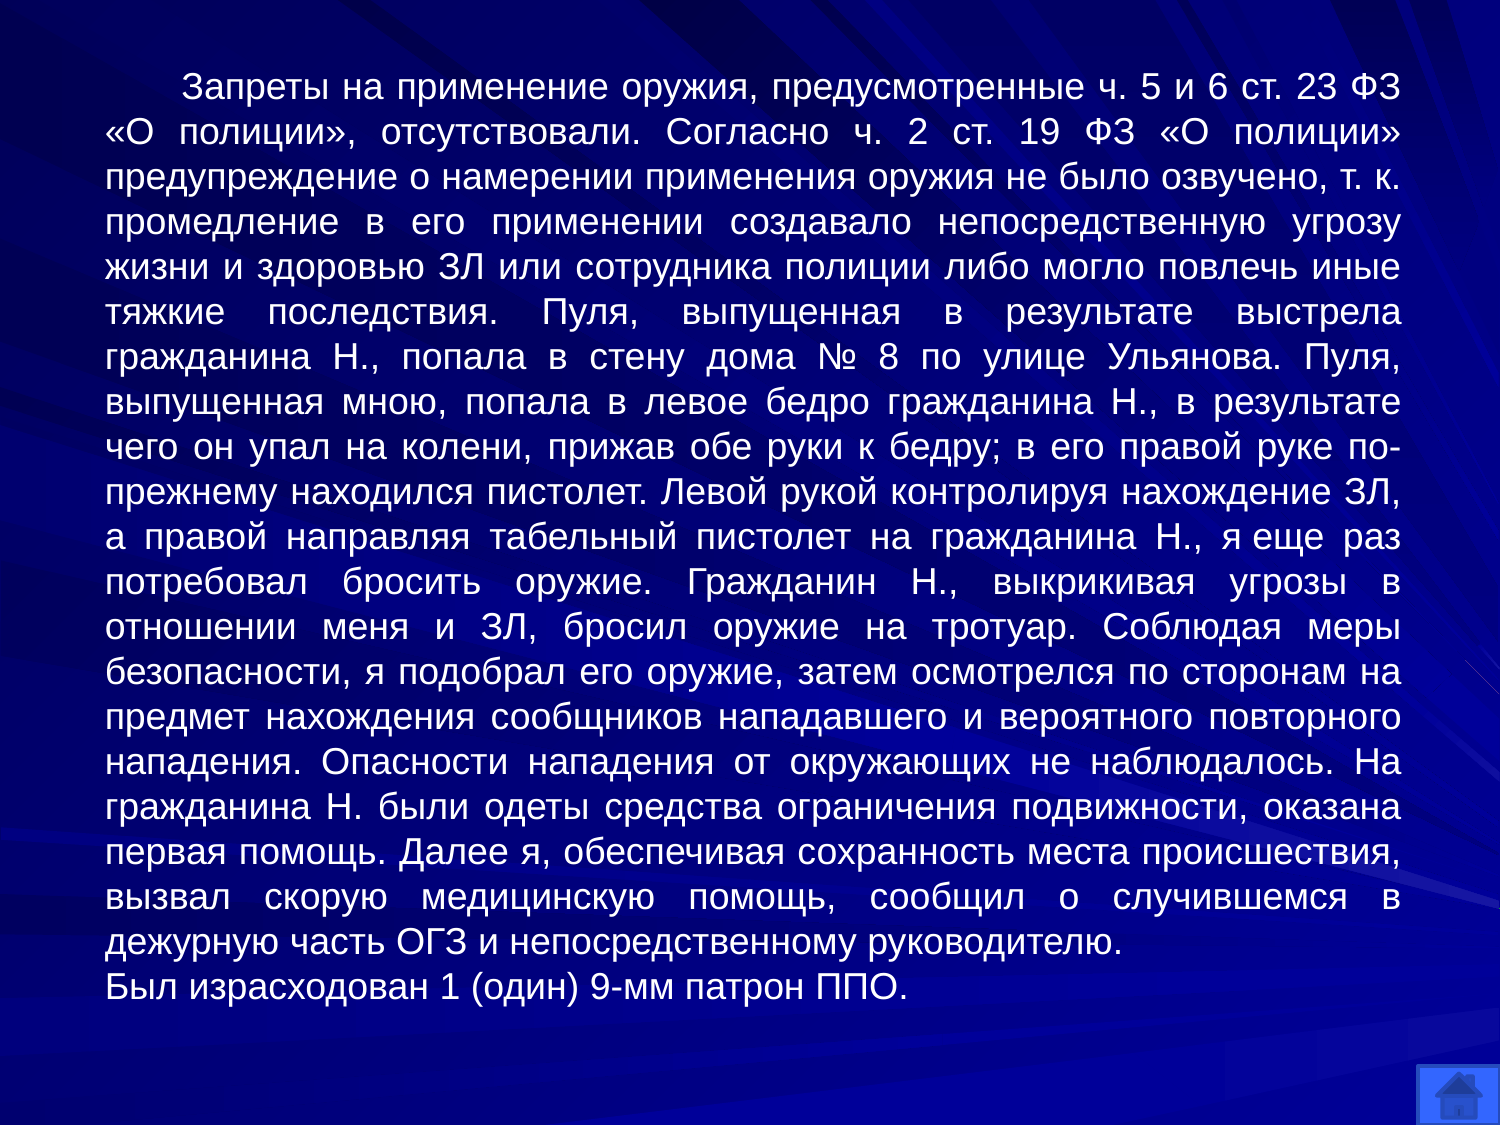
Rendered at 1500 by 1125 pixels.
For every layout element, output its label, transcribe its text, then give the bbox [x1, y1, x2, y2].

text_box [1416, 1064, 1500, 1125]
text_box Запреты на применение оружия, предусмотренные ч. 5 и 6 ст. 23 ФЗ «О полиции», отсутствовали. Согласно ч. 2 ст. 19 ФЗ «О полиции» предупреждение о намерении применения оружия не было озвучено, т. к. промедление в его применении создавало непосредственную угрозу жизни и здоровью ЗЛ или сотрудника полиции либо могло повлечь иные тяжкие последствия. Пуля, выпущенная в результате выстрела гражданина Н., попала в стену дома № 8 по улице Ульянова. Пуля, выпущенная мною, попала в левое бедро гражданина Н., в результате чего он упал на колени, прижав обе руки к бедру; в его правой руке по-прежнему находился пистолет. Левой рукой контролируя нахождение ЗЛ, а правой направляя табельный пистолет на гражданина Н., я еще раз потребовал бросить оружие. Гражданин Н., выкрикивая угрозы в отношении меня и ЗЛ, бросил оружие на тротуар. Соблюдая меры безопасности, я подобрал его оружие, затем осмотрелся по сторонам на предмет нахождения сообщников нападавшего и вероятного повторного нападения. Опасности нападения от окружающих не наблюдалось. На гражданина Н. были одеты средства ограничения подвижности, оказана первая помощь. Далее я, обеспечивая сохранность места происшествия, вызвал скорую медицинскую помощь, сообщил о случившемся в дежурную часть ОГЗ и непосредственному руководителю. Был израсходован 1 (один) 9-мм патрон ППО. [90, 54, 1418, 1060]
